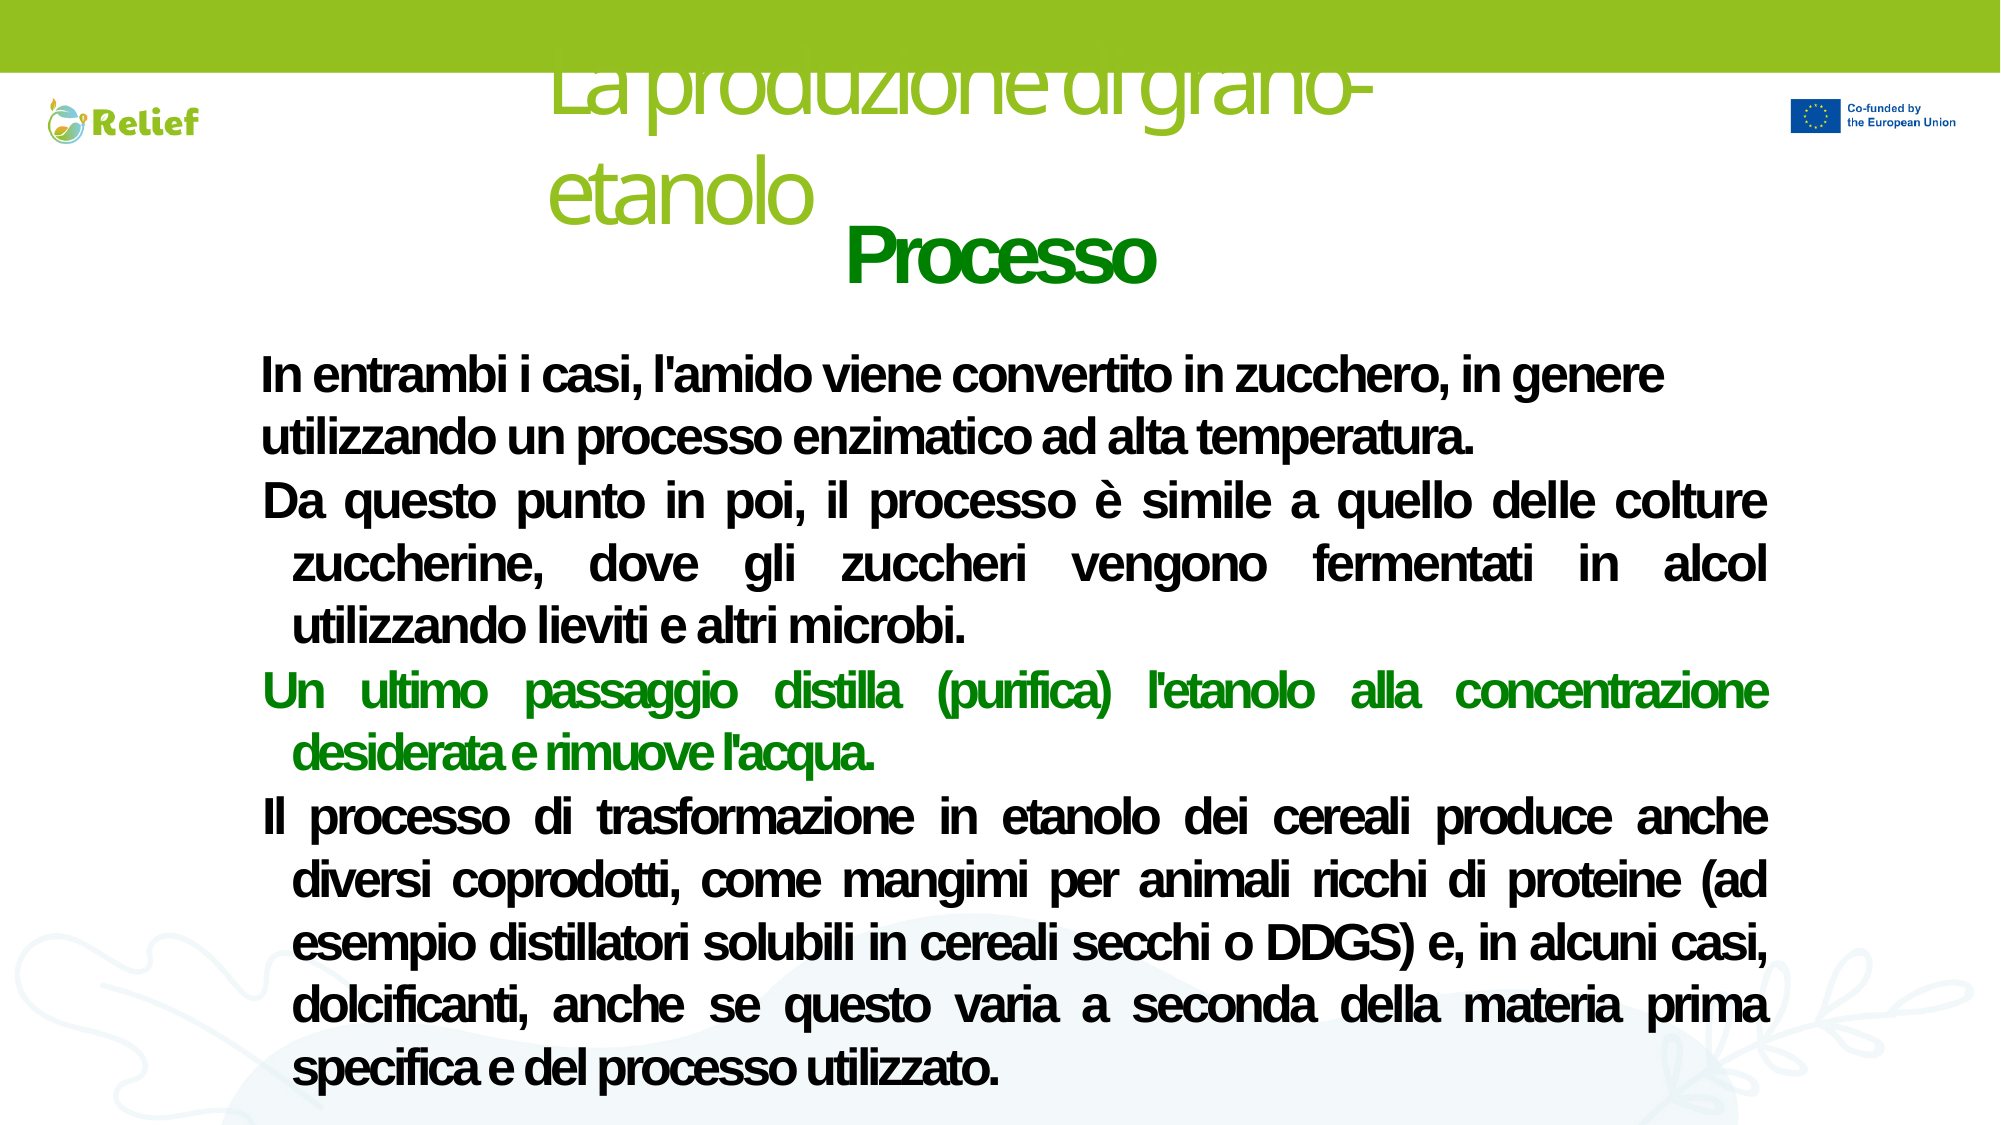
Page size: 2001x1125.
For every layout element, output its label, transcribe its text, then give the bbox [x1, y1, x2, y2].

text_box In entrambi i casi, l'amido viene convertito in zucchero, in genere utilizzando un processo enzimatico ad alta temperatura. Da questo punto in poi, il processo è simile a quello delle colture zuccherine, dove gli zuccheri vengono fermentati in alcol utilizzando lieviti e altri microbi. Un ultimo passaggio distilla (purifica) l'etanolo alla concentrazione desiderata e rimuove l'acqua. Il processo di trasformazione in etanolo dei cereali produce anche diversi coprodotti, come mangimi per animali ricchi di proteine (ad esempio distillatori solubili in cereali secchi o DDGS) e, in alcuni casi, dolcificanti, anche se questo varia a seconda della materia prima specifica e del processo utilizzato. [260, 338, 1769, 1096]
text_box Processo [842, 198, 1411, 301]
picture [0, 0, 2001, 1125]
title La produzione di grano-etanolo [543, 20, 1605, 243]
